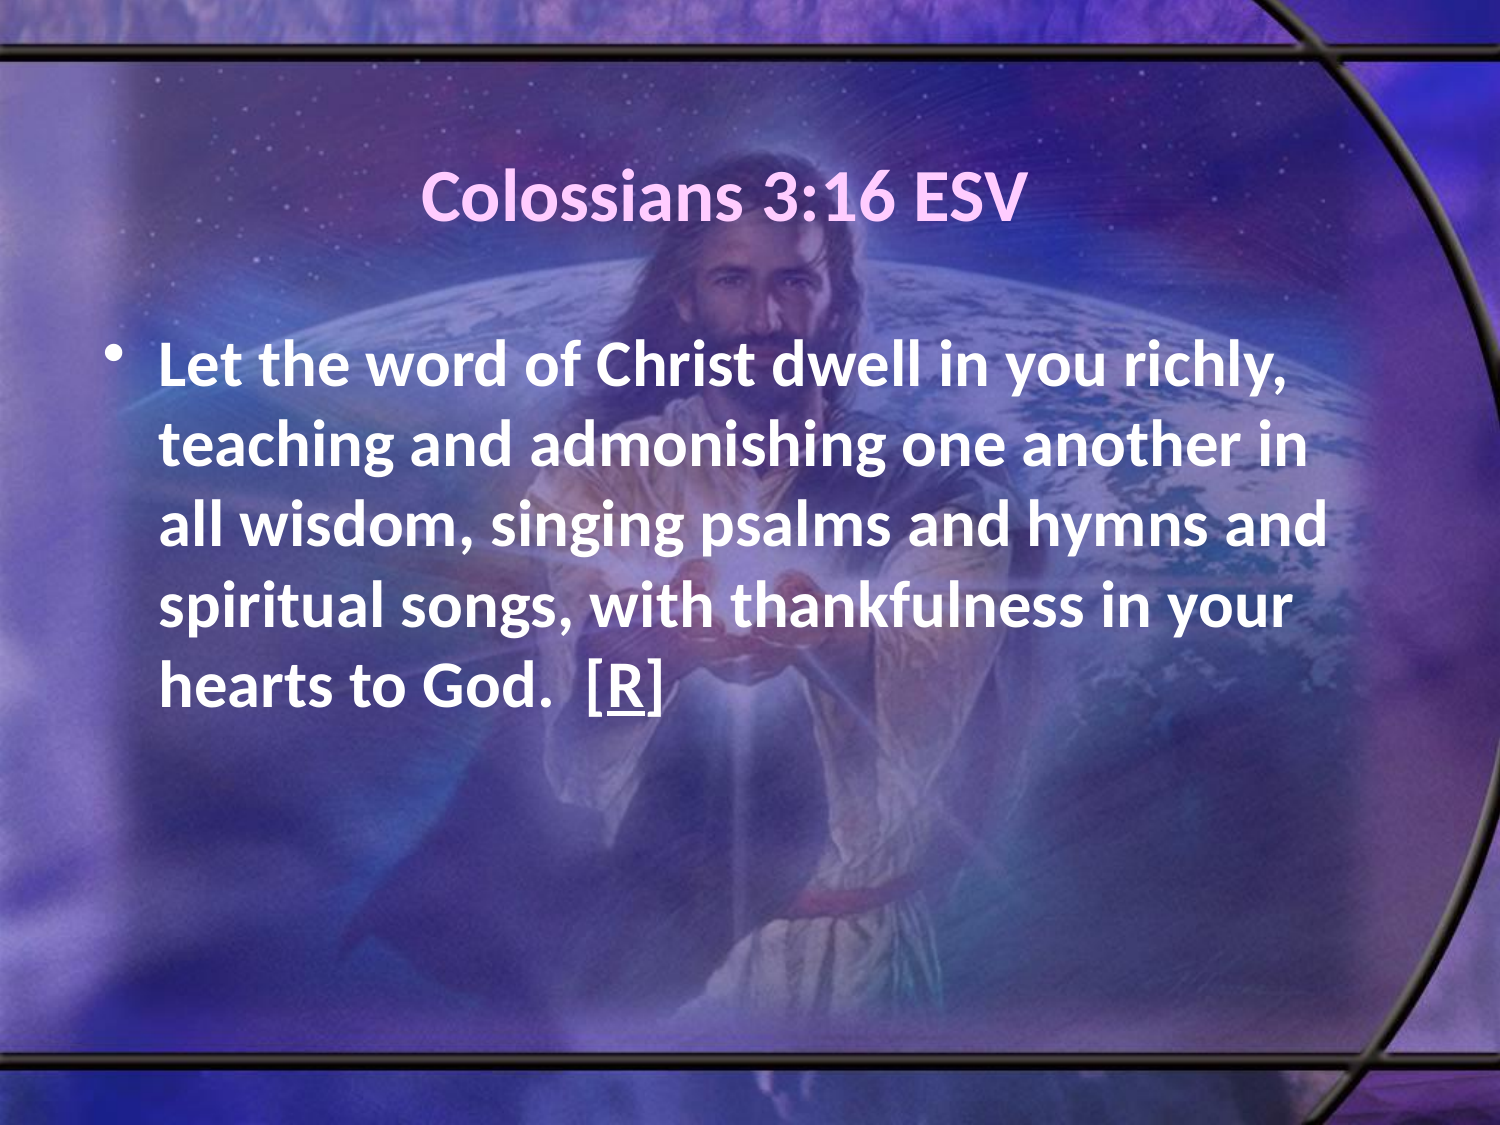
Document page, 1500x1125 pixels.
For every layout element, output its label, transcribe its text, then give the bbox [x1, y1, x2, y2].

list Let the word of Christ dwell in you richly, teaching and admonishing one another in all wisdom, singing psalms and hymns and spiritual songs, with thankfulness in your hearts to God. [R] [87, 312, 1363, 1043]
picture [0, 0, 1500, 1125]
title Colossians 3:16 ESV [87, 99, 1363, 283]
